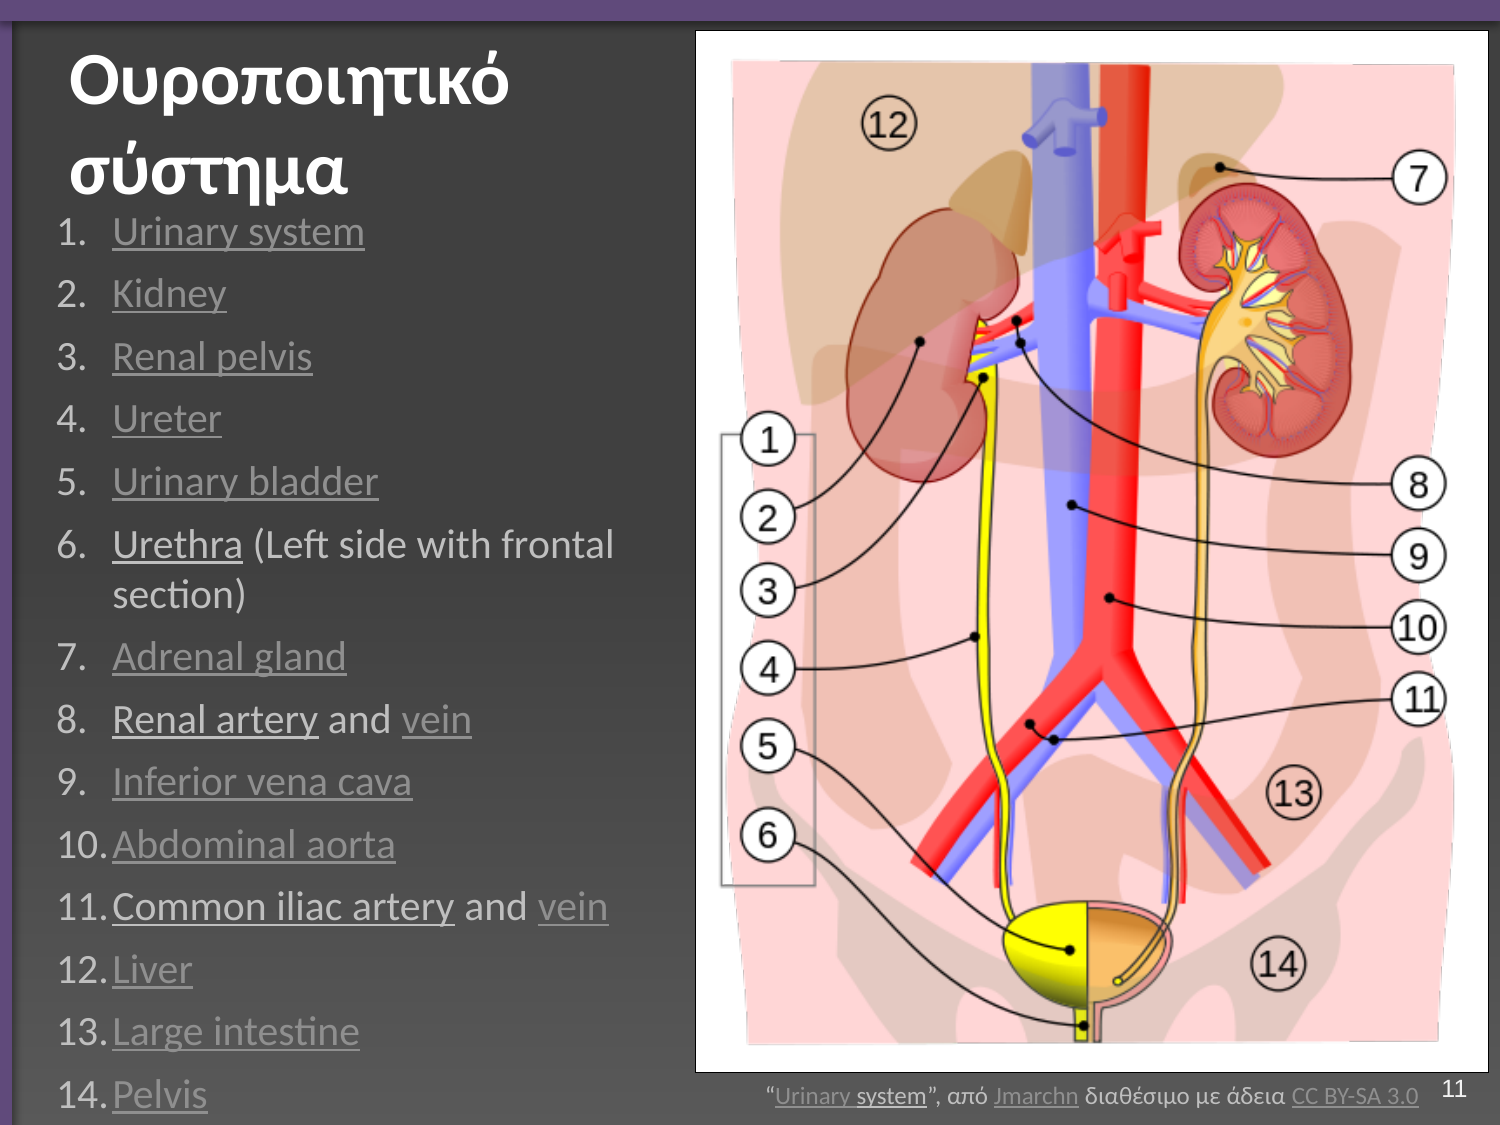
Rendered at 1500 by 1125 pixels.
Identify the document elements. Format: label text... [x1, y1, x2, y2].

title Ουροποιητικό σύστημα [10, 19, 1500, 220]
text_box “Urinary system”, από Jmarchn διαθέσιμο με άδεια CC BY-SA 3.0 [733, 1082, 1132, 1117]
slide_number 10 [1132, 1082, 1483, 1118]
text_box Urinary system Kidney Renal pelvis Ureter Urinary bladder Urethra (Left side with frontal section) Adrenal gland Renal artery and vein Inferior vena cava Abdominal aorta Common iliac artery and vein Liver Large intestine Pelvis [41, 196, 680, 1125]
picture [695, 30, 1489, 1073]
